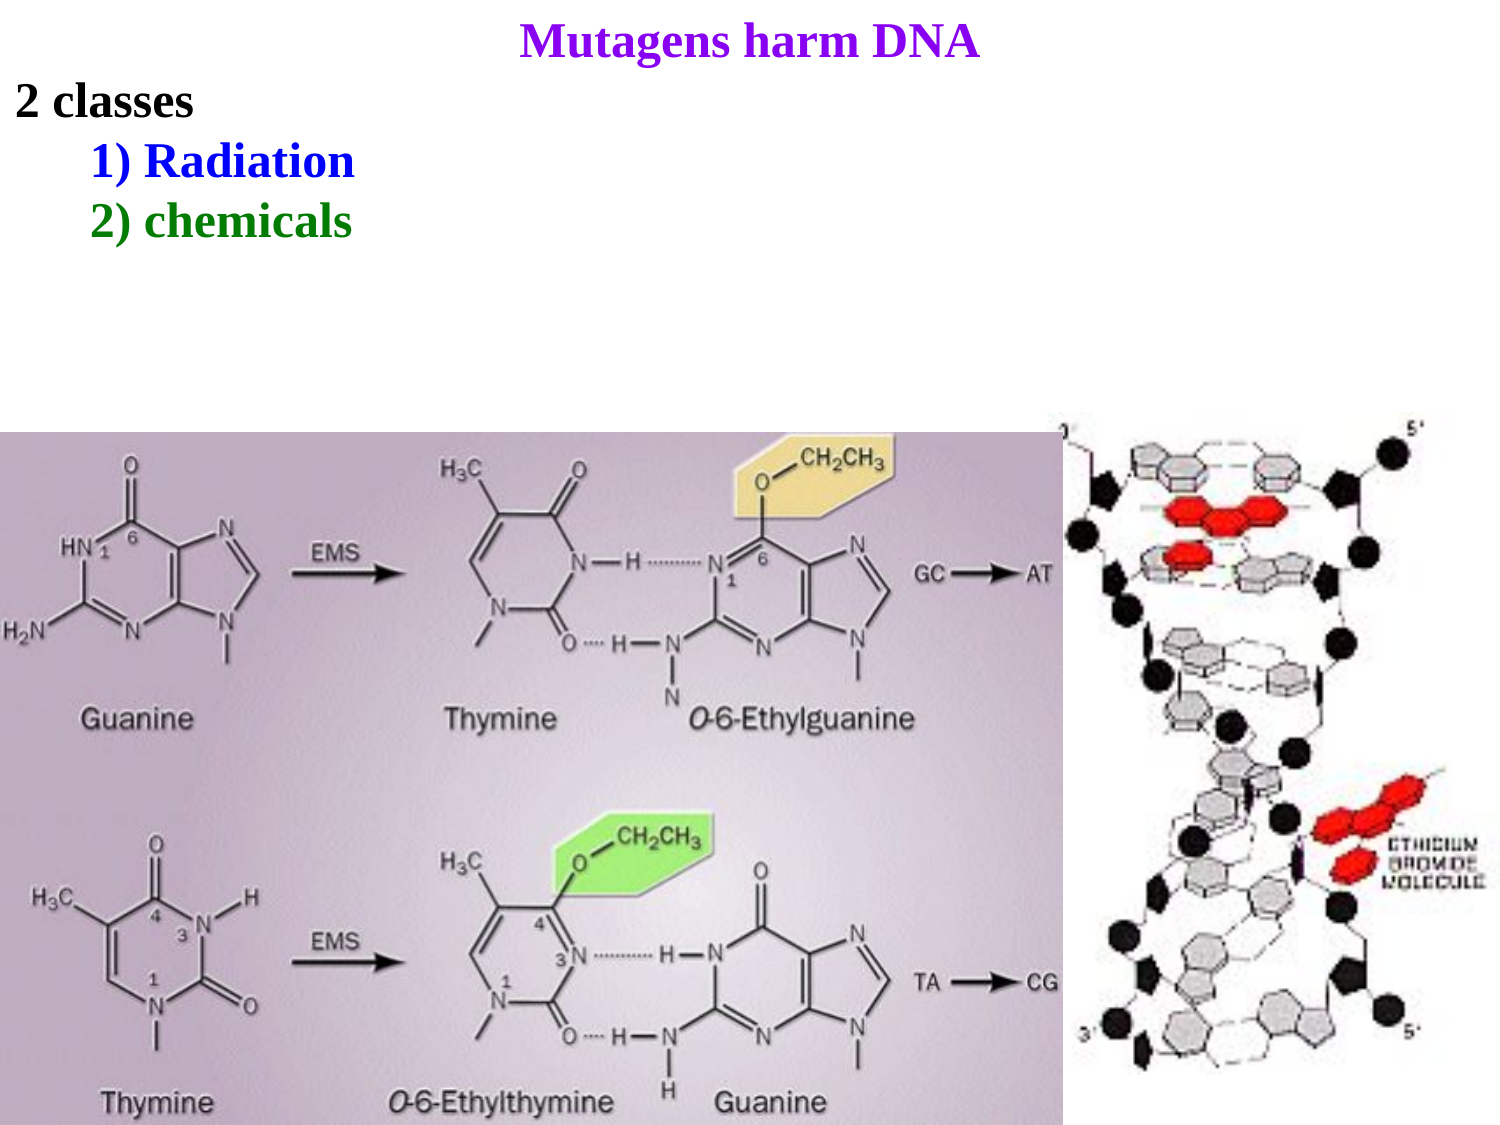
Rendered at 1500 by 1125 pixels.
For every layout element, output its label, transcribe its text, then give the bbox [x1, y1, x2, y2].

picture [0, 412, 1500, 1125]
text_box Mutagens harm DNA 2 classes 1) Radiation 2) chemicals [0, 0, 1500, 325]
